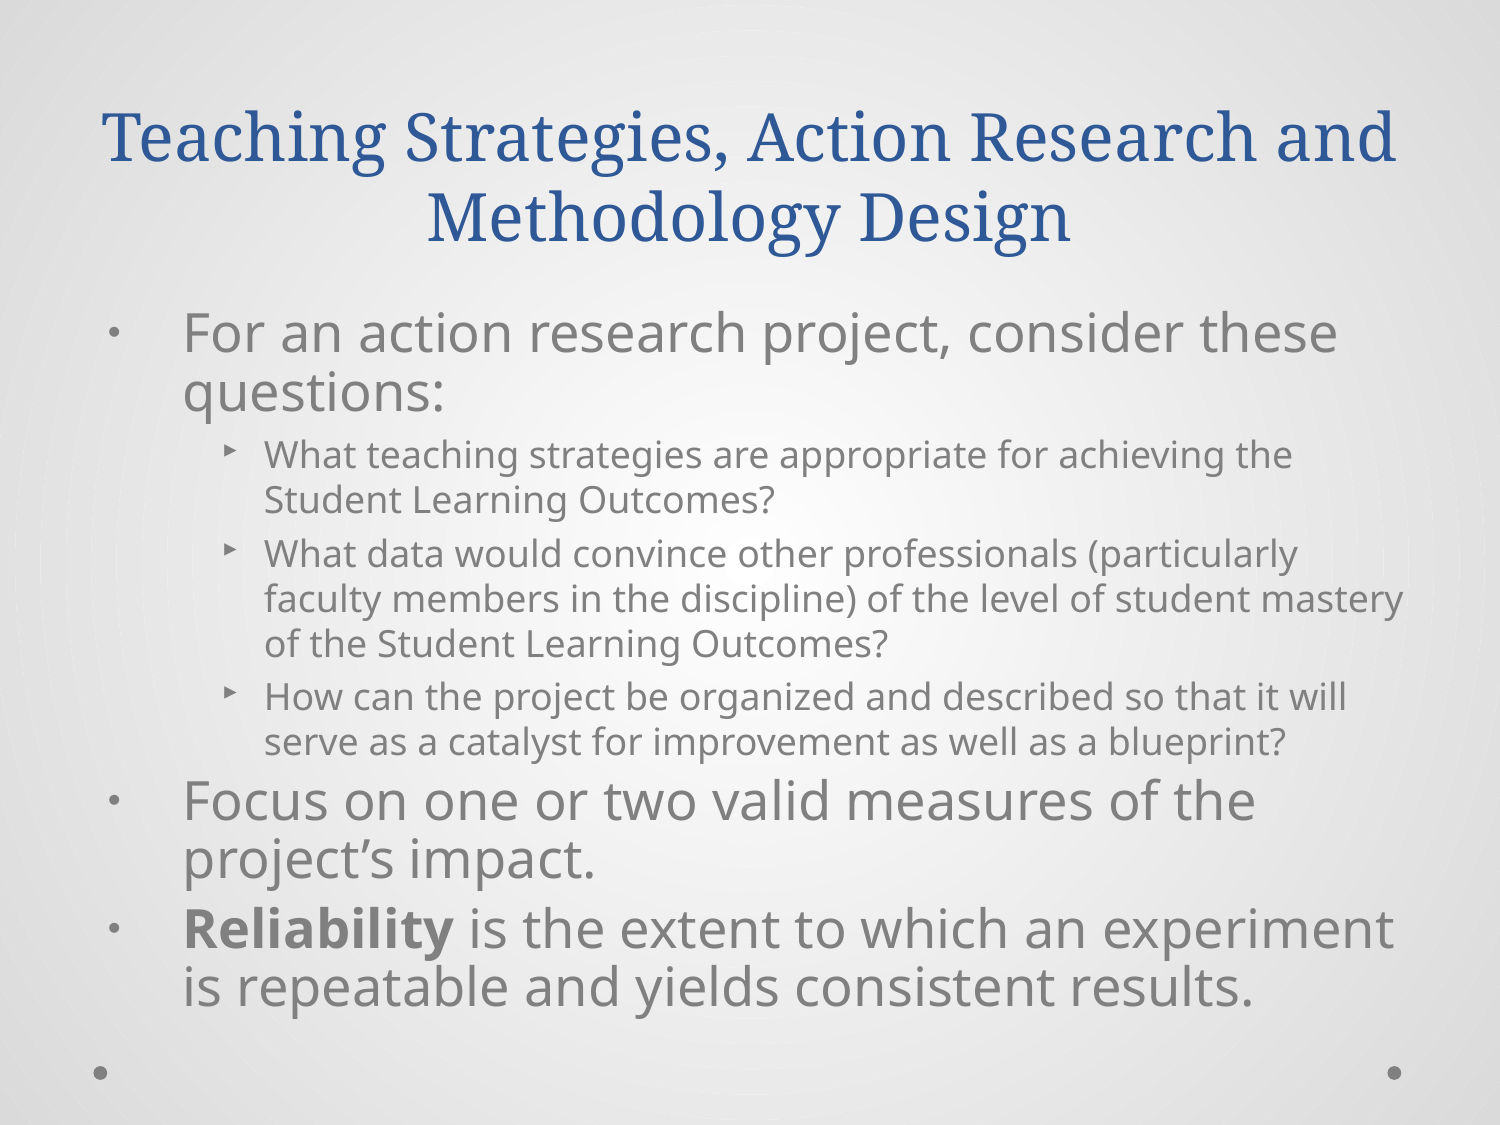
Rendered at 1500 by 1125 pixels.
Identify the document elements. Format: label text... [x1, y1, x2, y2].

list For an action research project, consider these questions: What teaching strategies are appropriate for achieving the Student Learning Outcomes? What data would convince other professionals (particularly faculty members in the discipline) of the level of student mastery of the Student Learning Outcomes? How can the project be organized and described so that it will serve as a catalyst for improvement as well as a blueprint? Focus on one or two valid measures of the project’s impact. Reliability is the extent to which an experiment is repeatable and yields consistent results. [75, 237, 1425, 1100]
title Teaching Strategies, Action Research and Methodology Design [75, 0, 1425, 237]
